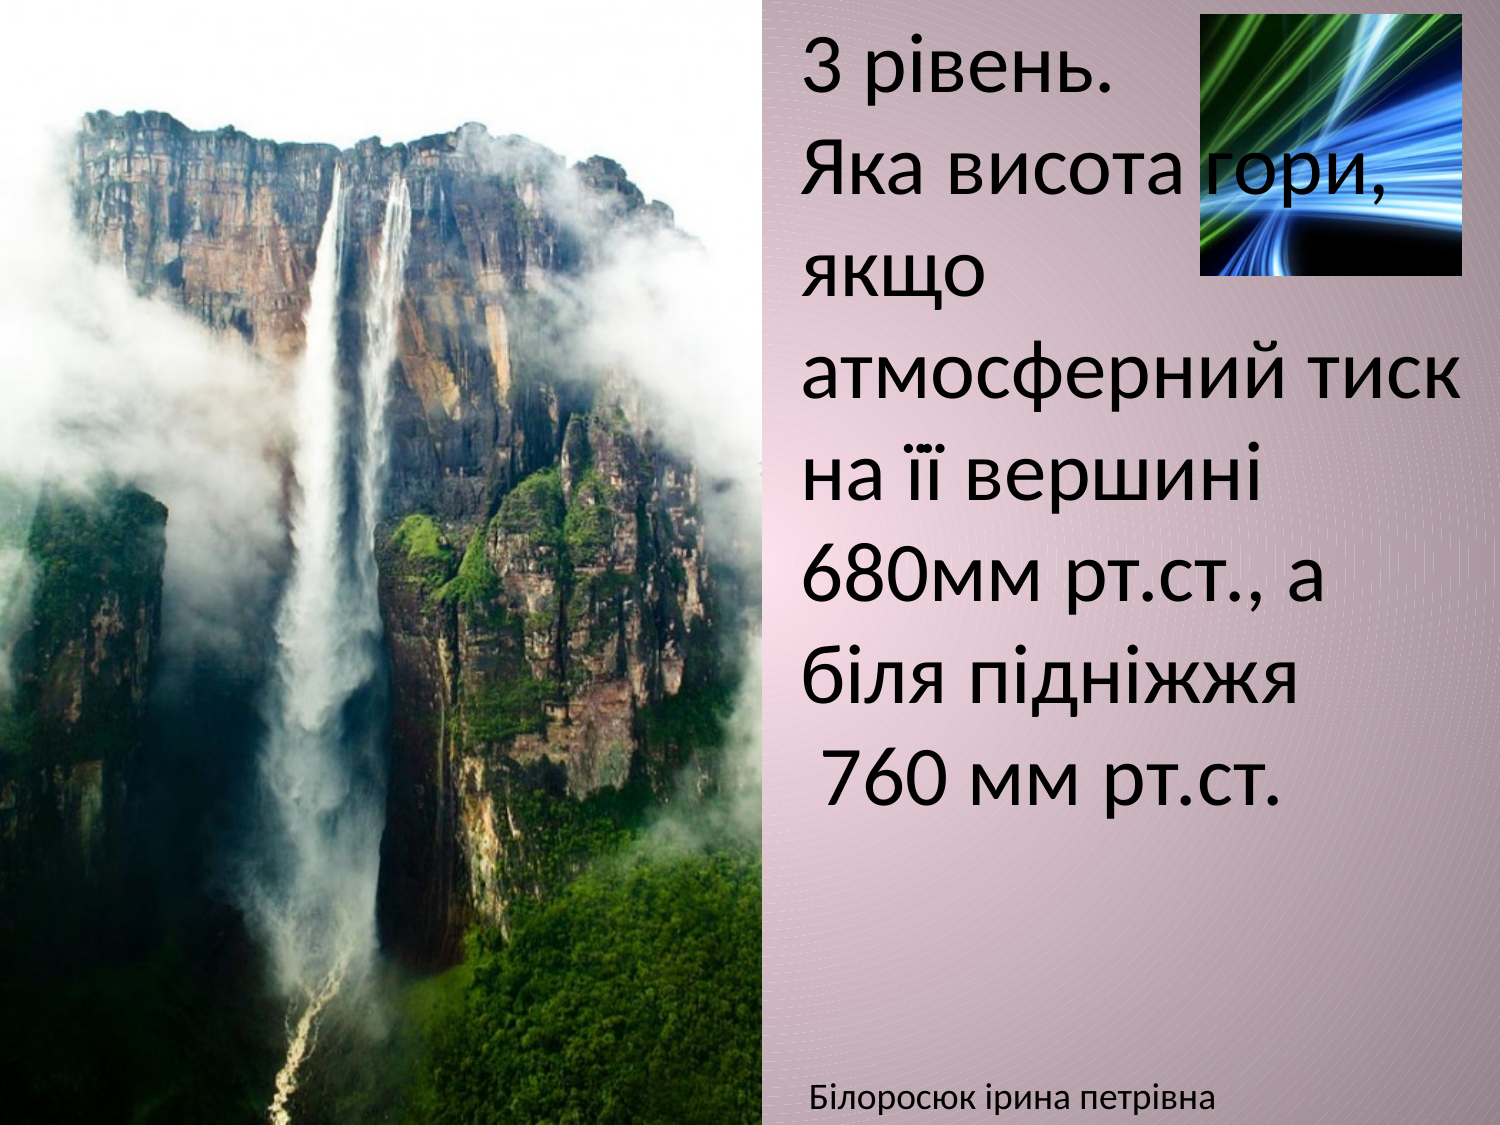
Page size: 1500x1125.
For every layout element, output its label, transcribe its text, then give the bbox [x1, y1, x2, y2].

picture [0, 0, 762, 1125]
text_box 3 рівень. Яка висота гори, якщо атмосферний тиск на її вершині 680мм рт.ст., а біля підніжжя 760 мм рт.ст. [785, 0, 1500, 831]
text_box Білоросюк ірина петрівна [794, 1064, 1232, 1125]
